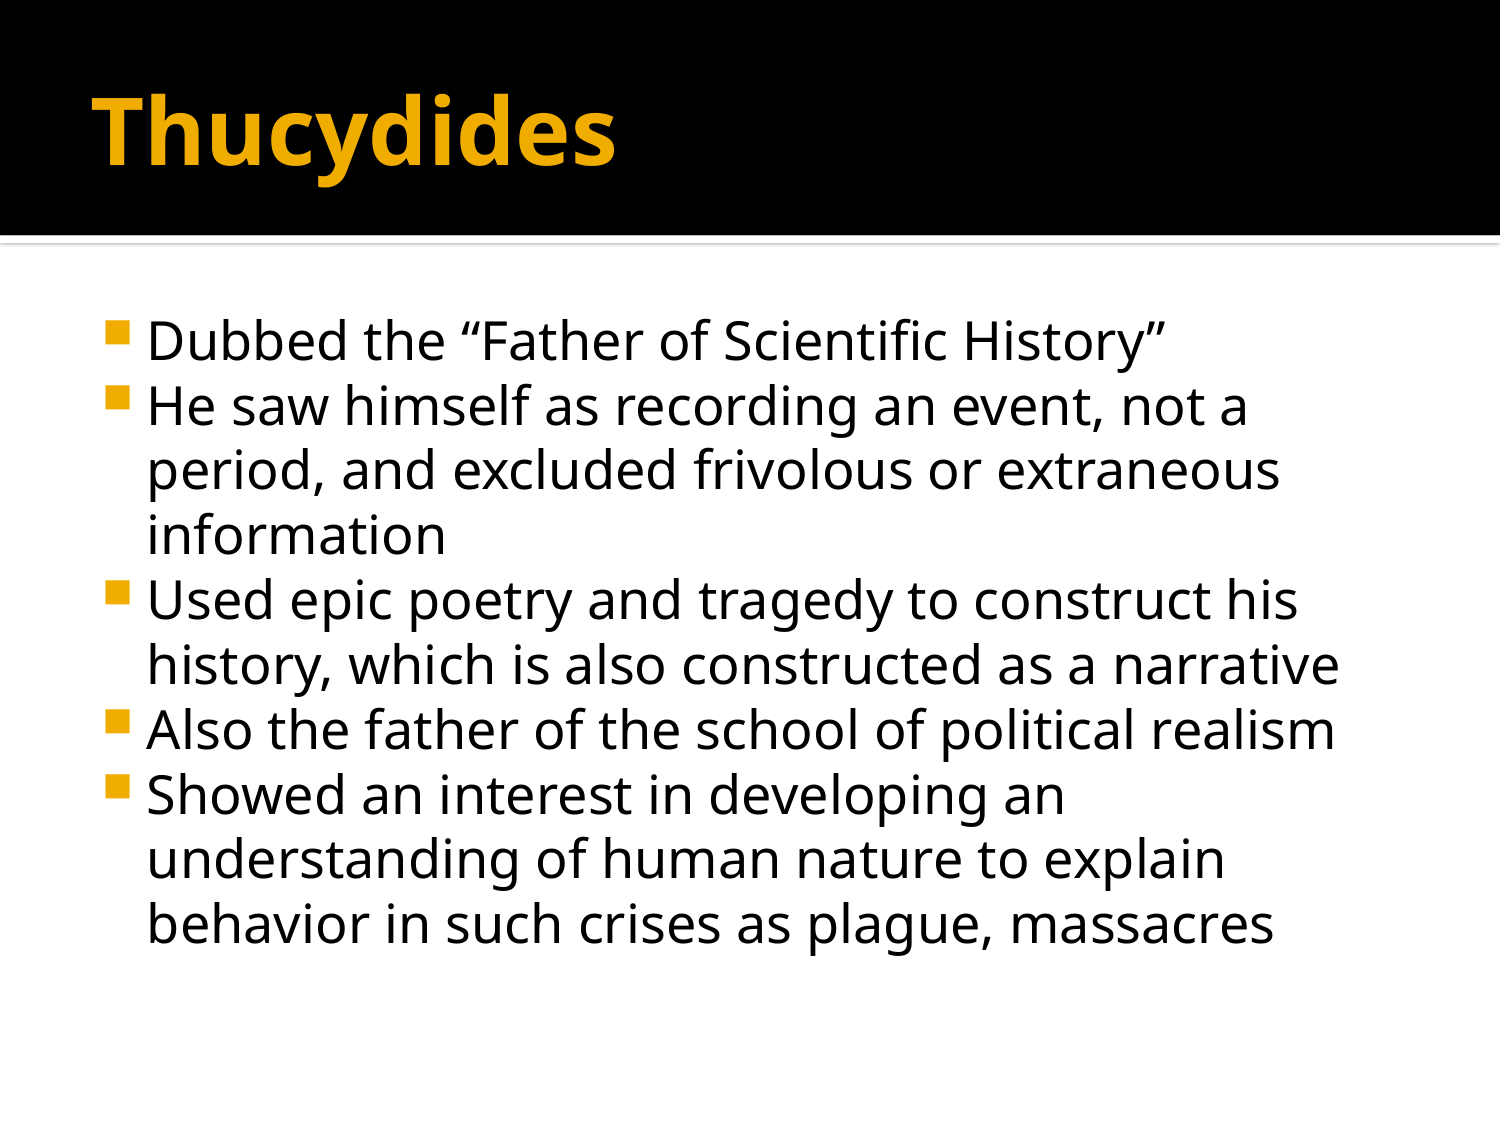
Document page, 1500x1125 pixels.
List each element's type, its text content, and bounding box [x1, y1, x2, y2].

list Dubbed the “Father of Scientific History” He saw himself as recording an event, not a period, and excluded frivolous or extraneous information Used epic poetry and tragedy to construct his history, which is also constructed as a narrative Also the father of the school of political realism Showed an interest in developing an understanding of human nature to explain behavior in such crises as plague, massacres [75, 291, 1425, 1050]
title Thucydides [75, 25, 1425, 231]
